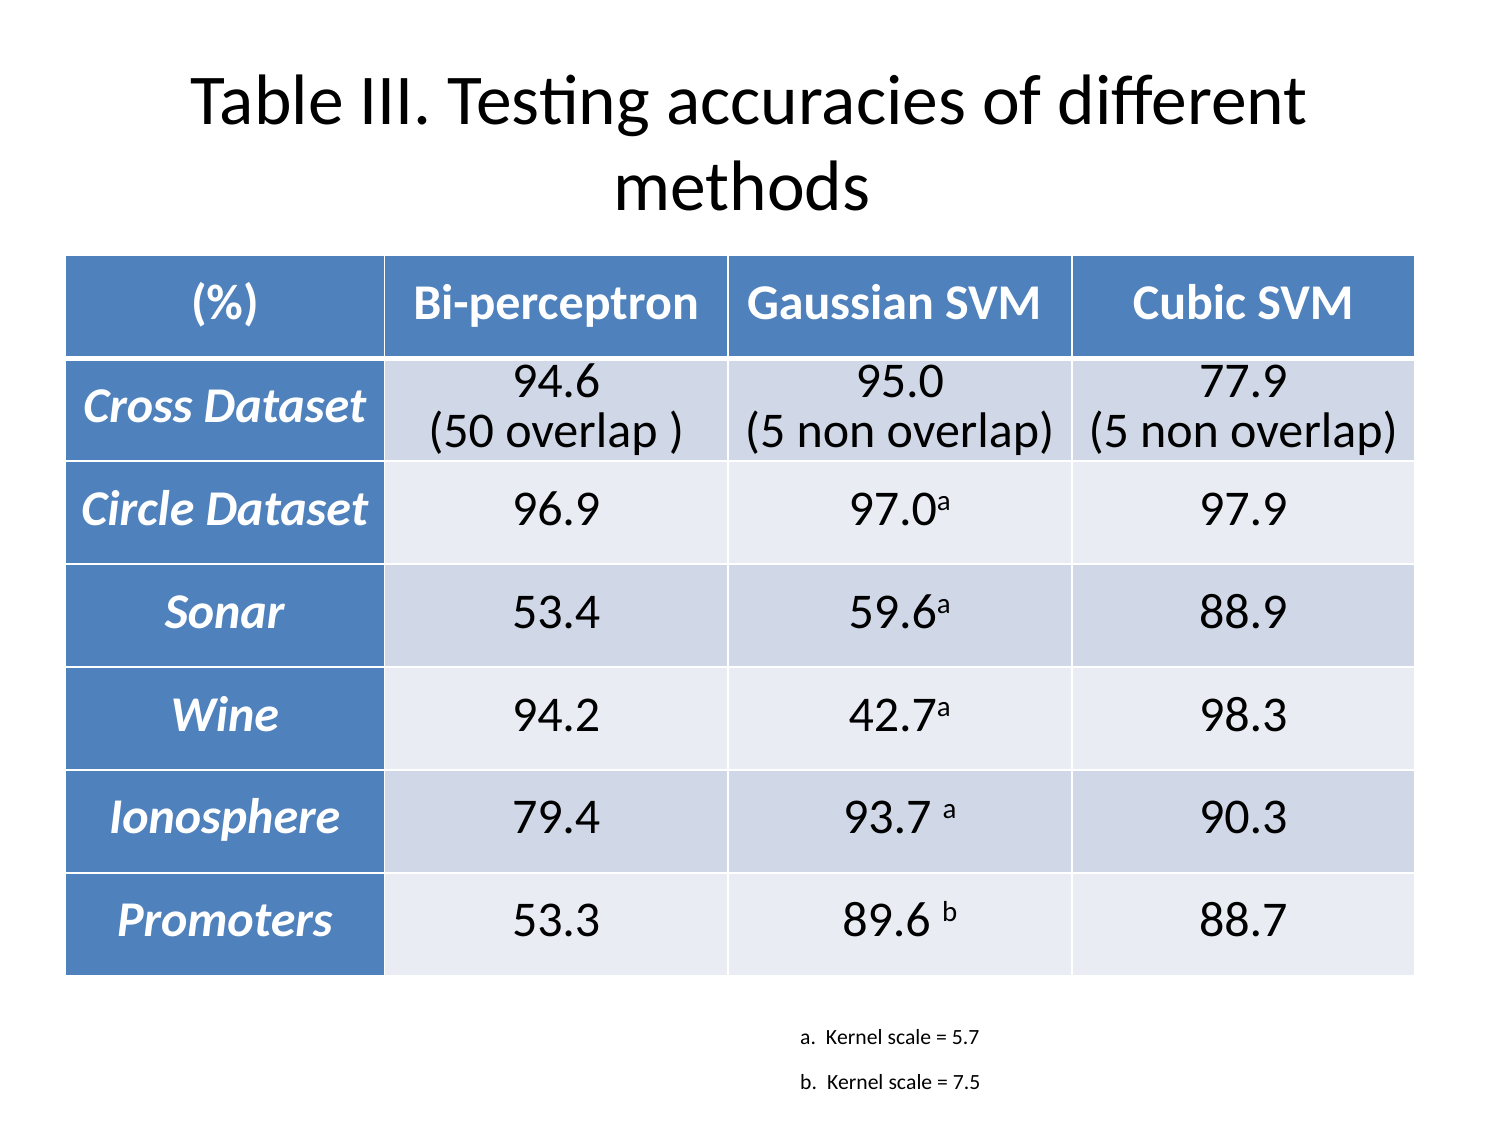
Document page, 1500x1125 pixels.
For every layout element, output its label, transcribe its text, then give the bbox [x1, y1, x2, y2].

table_cell Wine [66, 668, 384, 769]
table_cell 97.0a [729, 462, 1071, 563]
title Table III. Testing accuracies of different methods [75, 45, 1425, 233]
table_header Bi-perceptron [385, 256, 727, 356]
table_cell 97.9 [1073, 462, 1414, 563]
table_cell Sonar [66, 565, 384, 666]
table_cell 95.0 (5 non overlap) [729, 361, 1071, 460]
table_cell 77.9 (5 non overlap) [1073, 361, 1414, 460]
text_box a. Kernel scale = 5.7 b. Kernel scale = 7.5 [785, 1011, 1069, 1117]
table_cell 79.4 [385, 771, 727, 872]
table_cell 94.2 [385, 668, 727, 769]
table_cell 90.3 [1073, 771, 1414, 872]
table_cell Cross Dataset [66, 361, 384, 460]
table_cell 53.3 [385, 874, 727, 975]
table_cell 93.7 a [729, 771, 1071, 872]
table_cell Circle Dataset [66, 462, 384, 563]
table_cell Promoters [66, 874, 384, 975]
table_header Cubic SVM [1073, 256, 1414, 356]
table_cell 96.9 [385, 462, 727, 563]
table_cell Ionosphere [66, 771, 384, 872]
table_cell 53.4 [385, 565, 727, 666]
table_header Gaussian SVM [729, 256, 1071, 356]
table_cell 42.7a [729, 668, 1071, 769]
table_header (%) [66, 256, 384, 356]
table_cell 88.7 [1073, 874, 1414, 975]
table_cell 89.6 b [729, 874, 1071, 975]
table_cell 94.6 (50 overlap ) [385, 361, 727, 460]
table_cell 98.3 [1073, 668, 1414, 769]
table_cell 88.9 [1073, 565, 1414, 666]
table_cell 59.6a [729, 565, 1071, 666]
